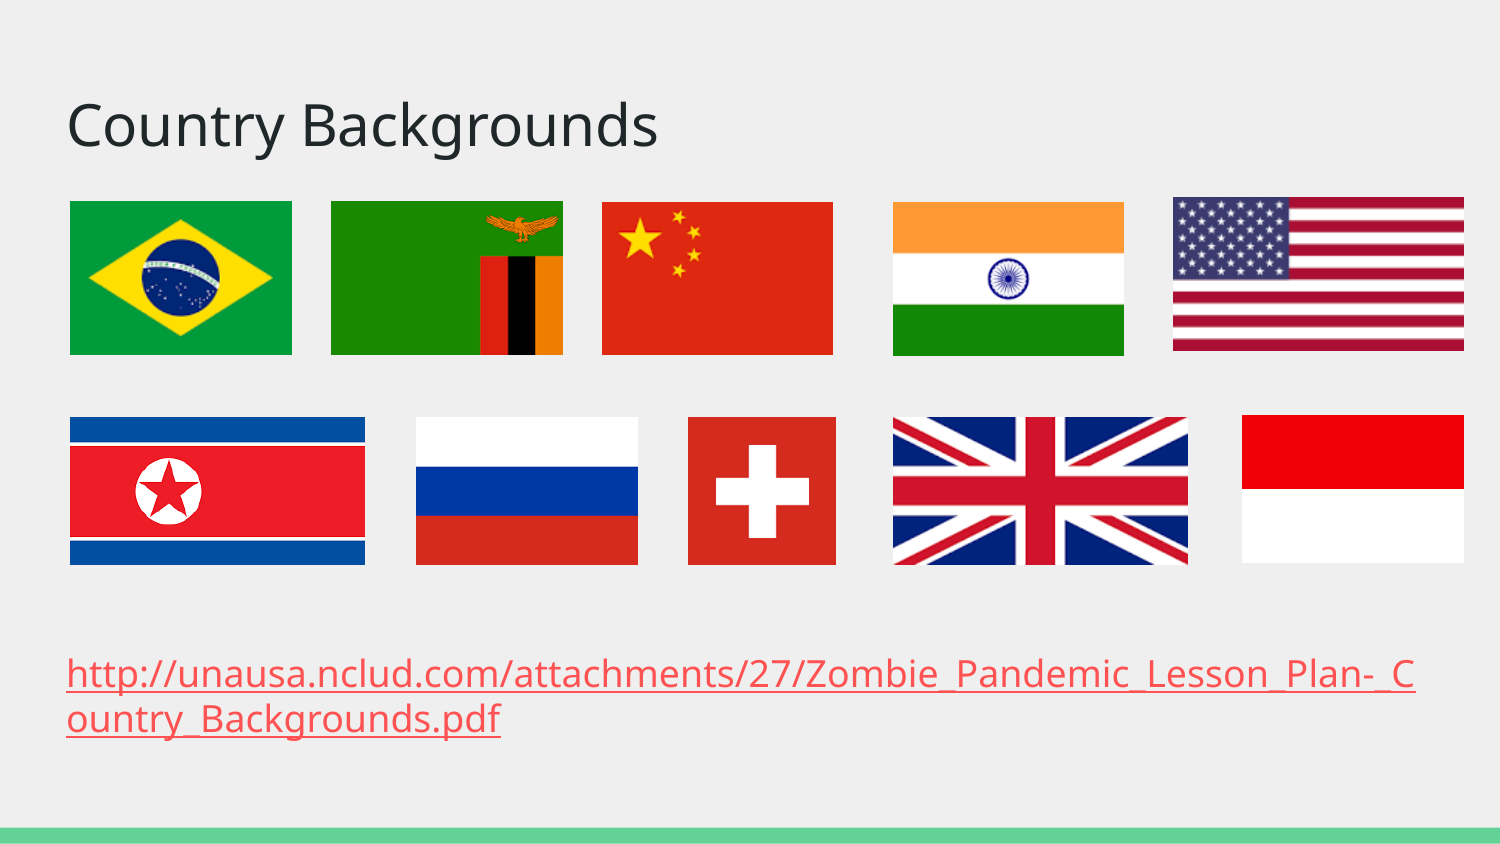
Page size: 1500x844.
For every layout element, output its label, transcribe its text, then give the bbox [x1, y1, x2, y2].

picture [893, 417, 1188, 565]
title Country Backgrounds [51, 72, 1449, 167]
picture [602, 202, 833, 356]
picture [331, 201, 563, 356]
picture [70, 417, 365, 565]
picture [893, 201, 1124, 356]
list http://unausa.nclud.com/attachments/27/Zombie_Pandemic_Lesson_Plan-_Country_Backgrounds.pdf [51, 627, 1449, 750]
picture [416, 417, 638, 565]
picture [1242, 414, 1464, 563]
picture [1173, 197, 1464, 351]
picture [70, 201, 292, 356]
picture [688, 417, 837, 565]
